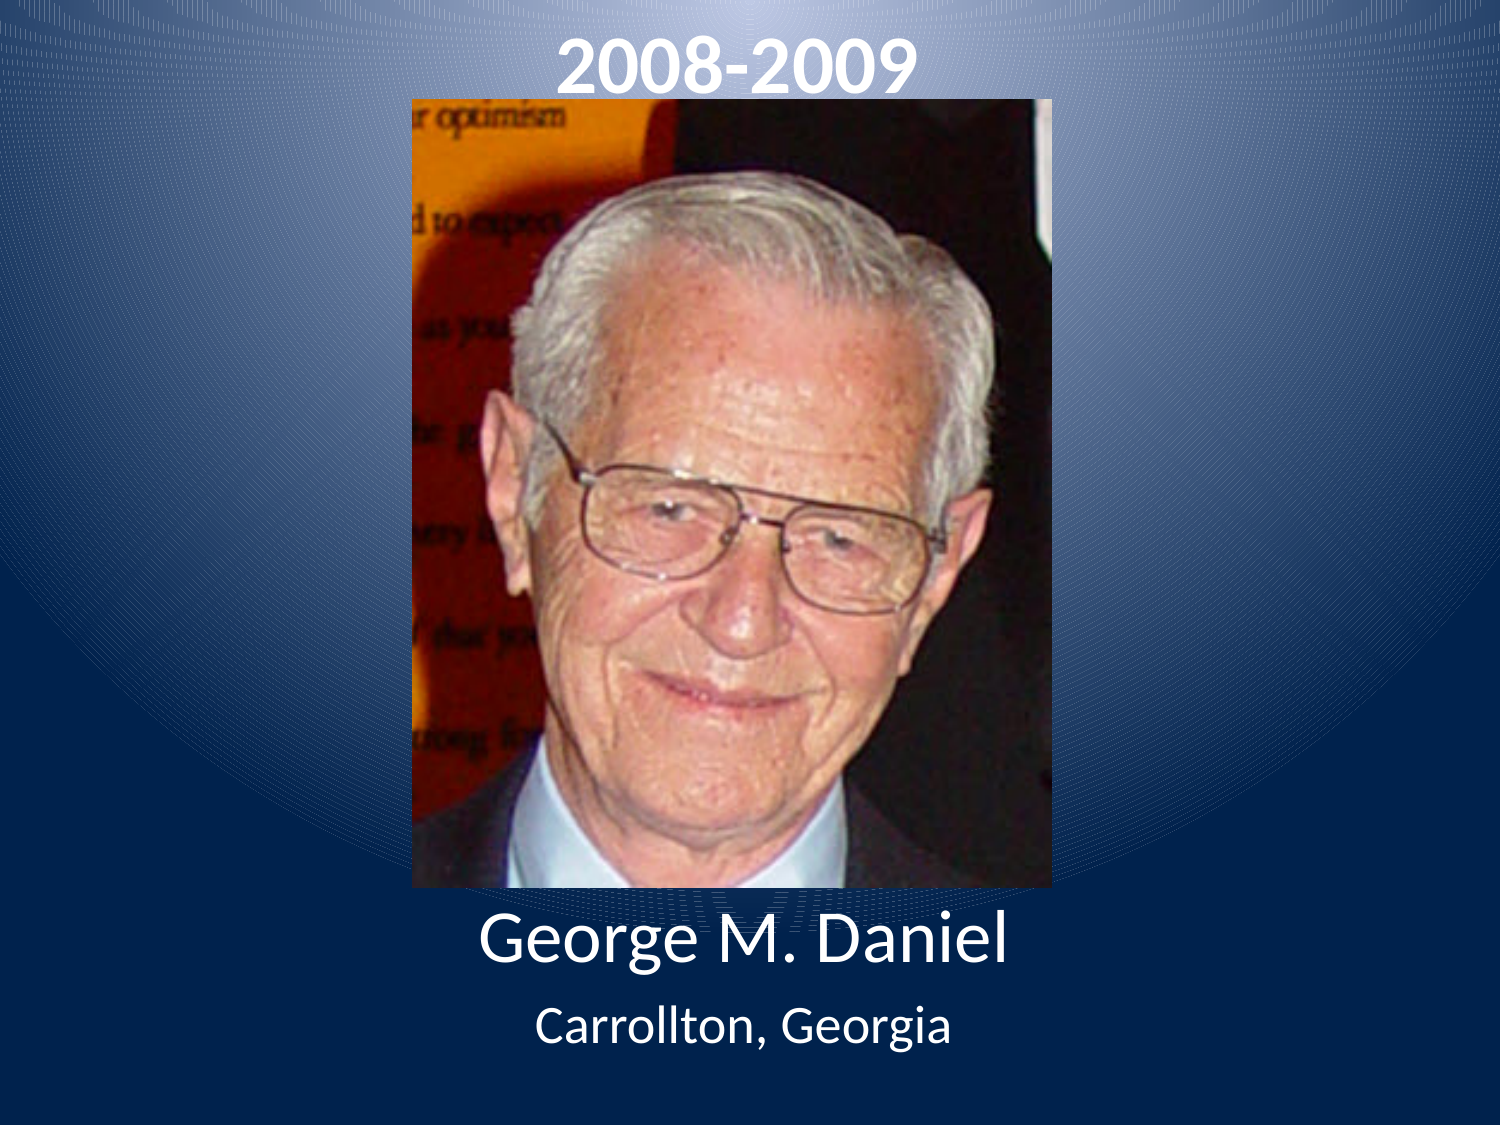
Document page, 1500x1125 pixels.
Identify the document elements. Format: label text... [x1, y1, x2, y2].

picture [412, 99, 1052, 888]
list George M. Daniel Carrollton, Georgia [294, 880, 1194, 1075]
title 2008-2009 [287, 24, 1188, 118]
